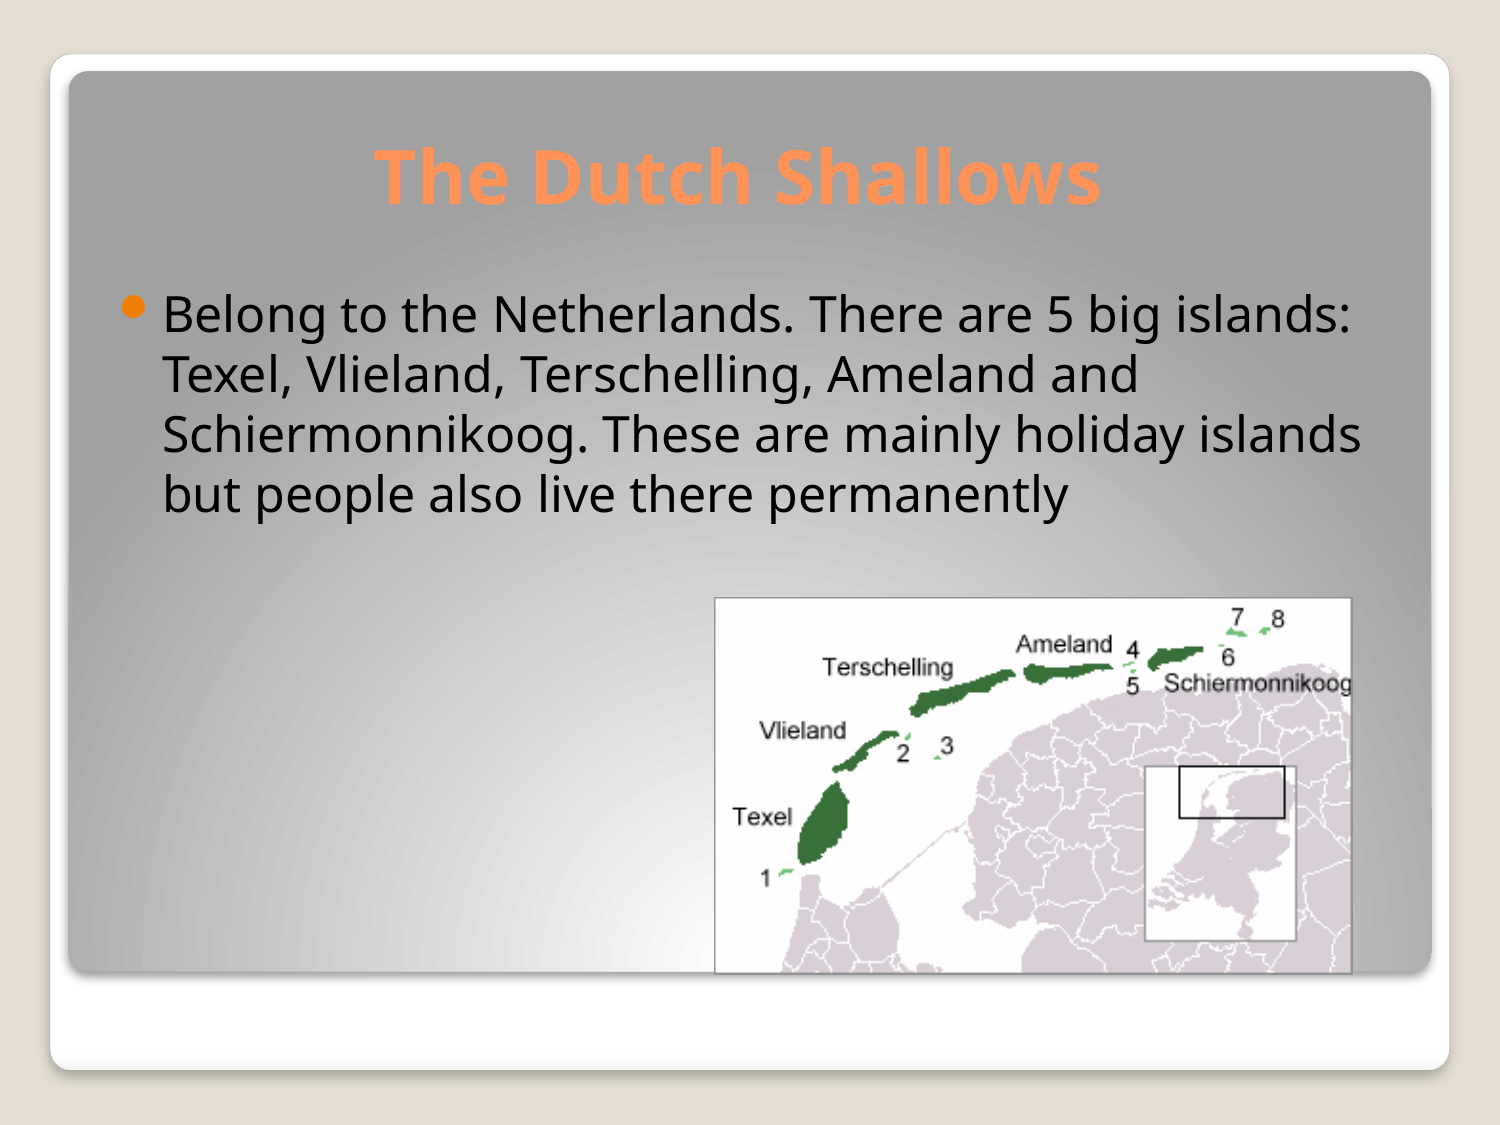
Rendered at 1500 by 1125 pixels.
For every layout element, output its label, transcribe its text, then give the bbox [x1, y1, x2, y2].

list Belong to the Netherlands. There are 5 big islands: Texel, Vlieland, Terschelling, Ameland and Schiermonnikoog. These are mainly holiday islands but people also live there permanently [88, 267, 1431, 955]
title The Dutch Shallows [76, 54, 1420, 228]
picture [714, 597, 1353, 975]
